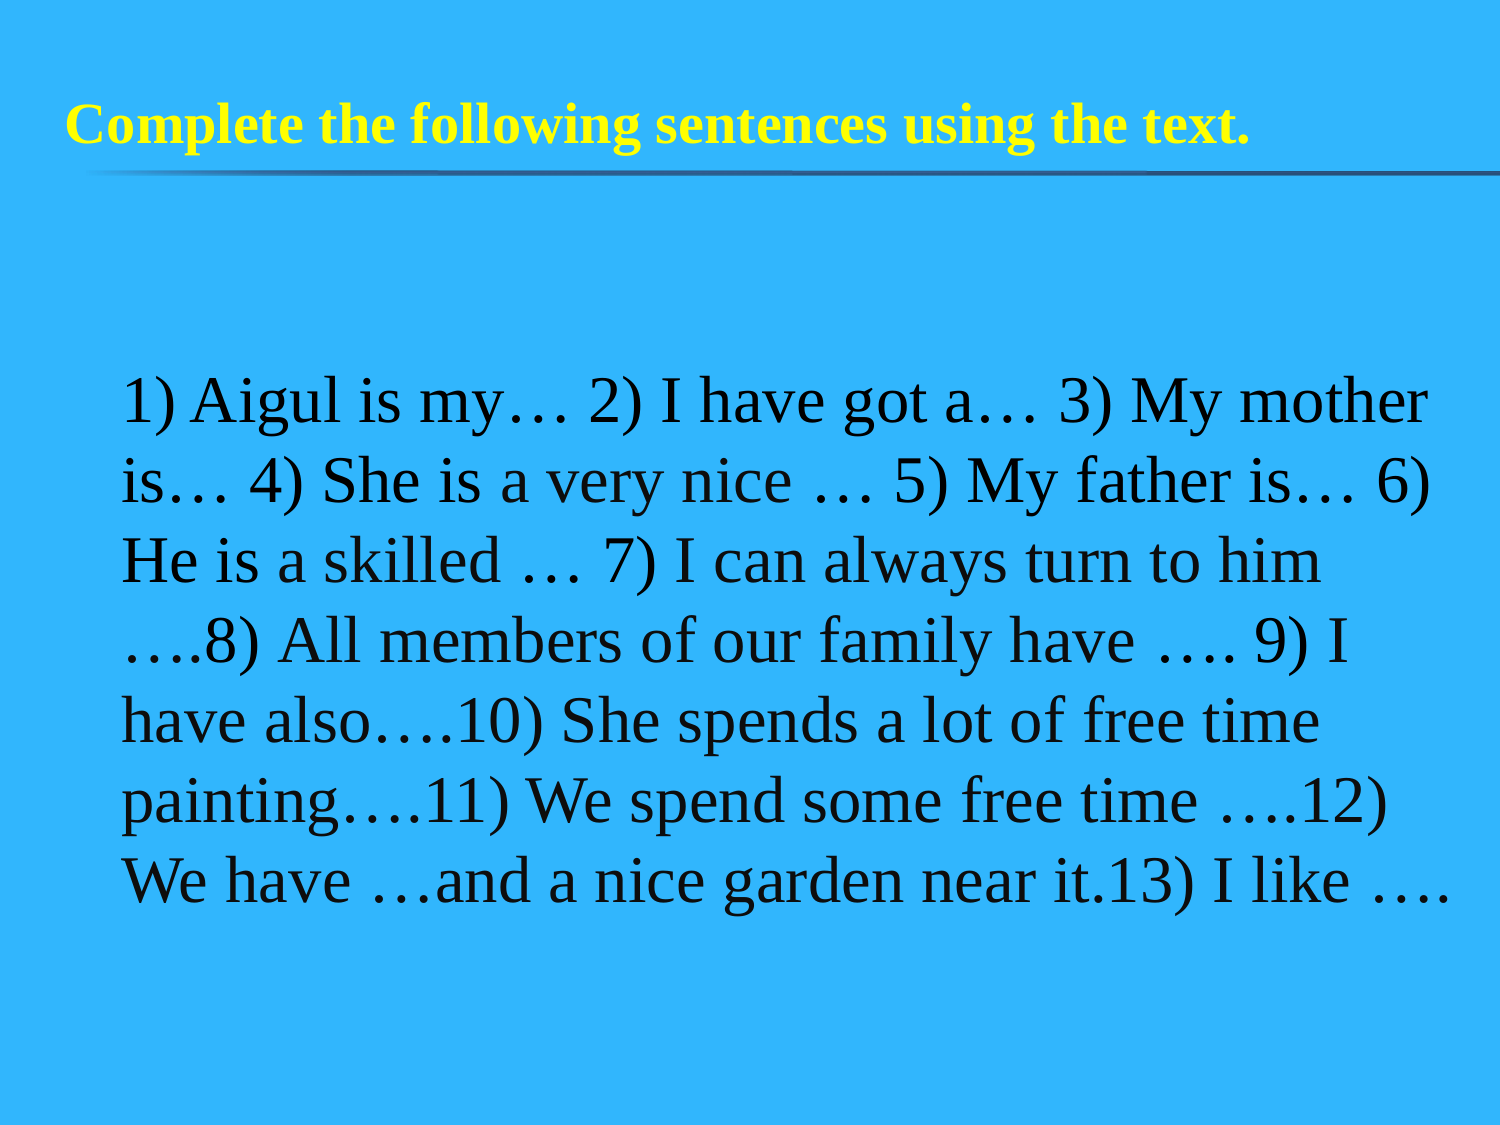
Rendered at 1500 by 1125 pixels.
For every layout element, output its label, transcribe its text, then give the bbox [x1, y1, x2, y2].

text_box Complete the following sentences using the text. [50, 78, 1457, 208]
list 1) Aigul is my… 2) I have got a… 3) My mother is… 4) She is a very nice … 5) My father is… 6) He is a skilled … 7) I can always turn to him ….8) All members of our family have …. 9) I have also….10) She spends a lot of free time painting….11) We spend some free time ….12) We have …and a nice garden near it.13) I like …. [50, 254, 1475, 998]
picture [1457, 170, 1500, 176]
